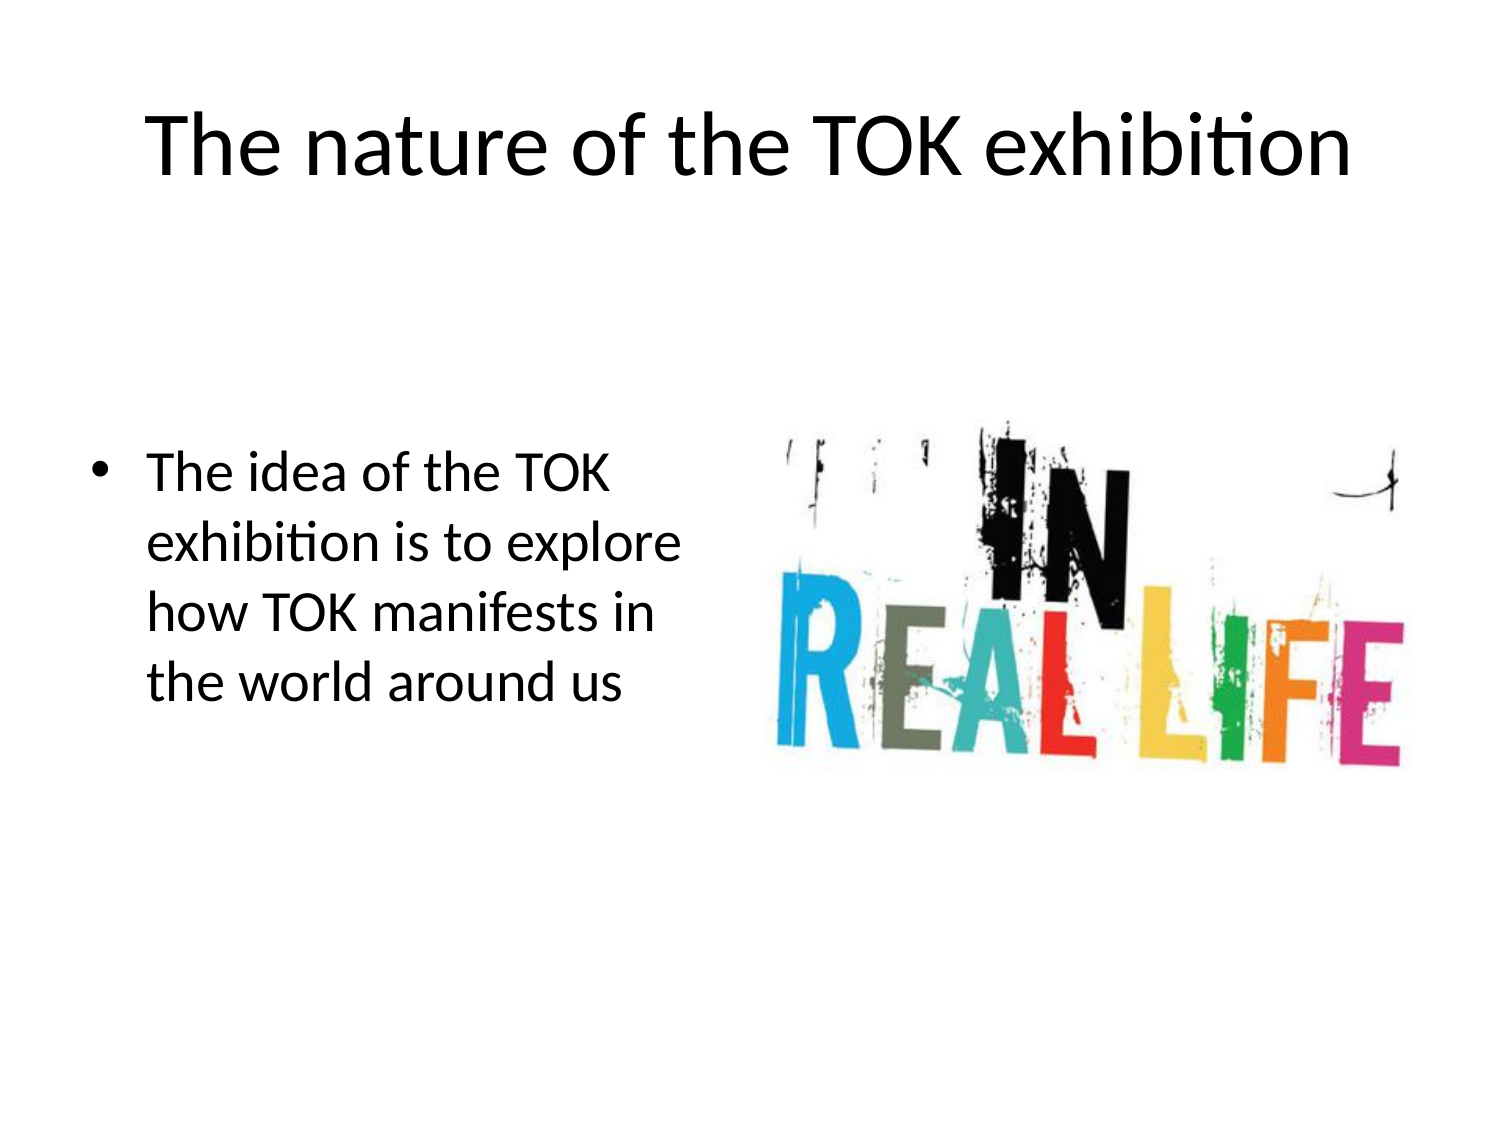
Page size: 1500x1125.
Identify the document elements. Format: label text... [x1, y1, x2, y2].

list The idea of the TOK exhibition is to explore how TOK manifests in the world around us [75, 262, 738, 1005]
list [762, 419, 1426, 787]
title The nature of the TOK exhibition [75, 45, 1425, 233]
